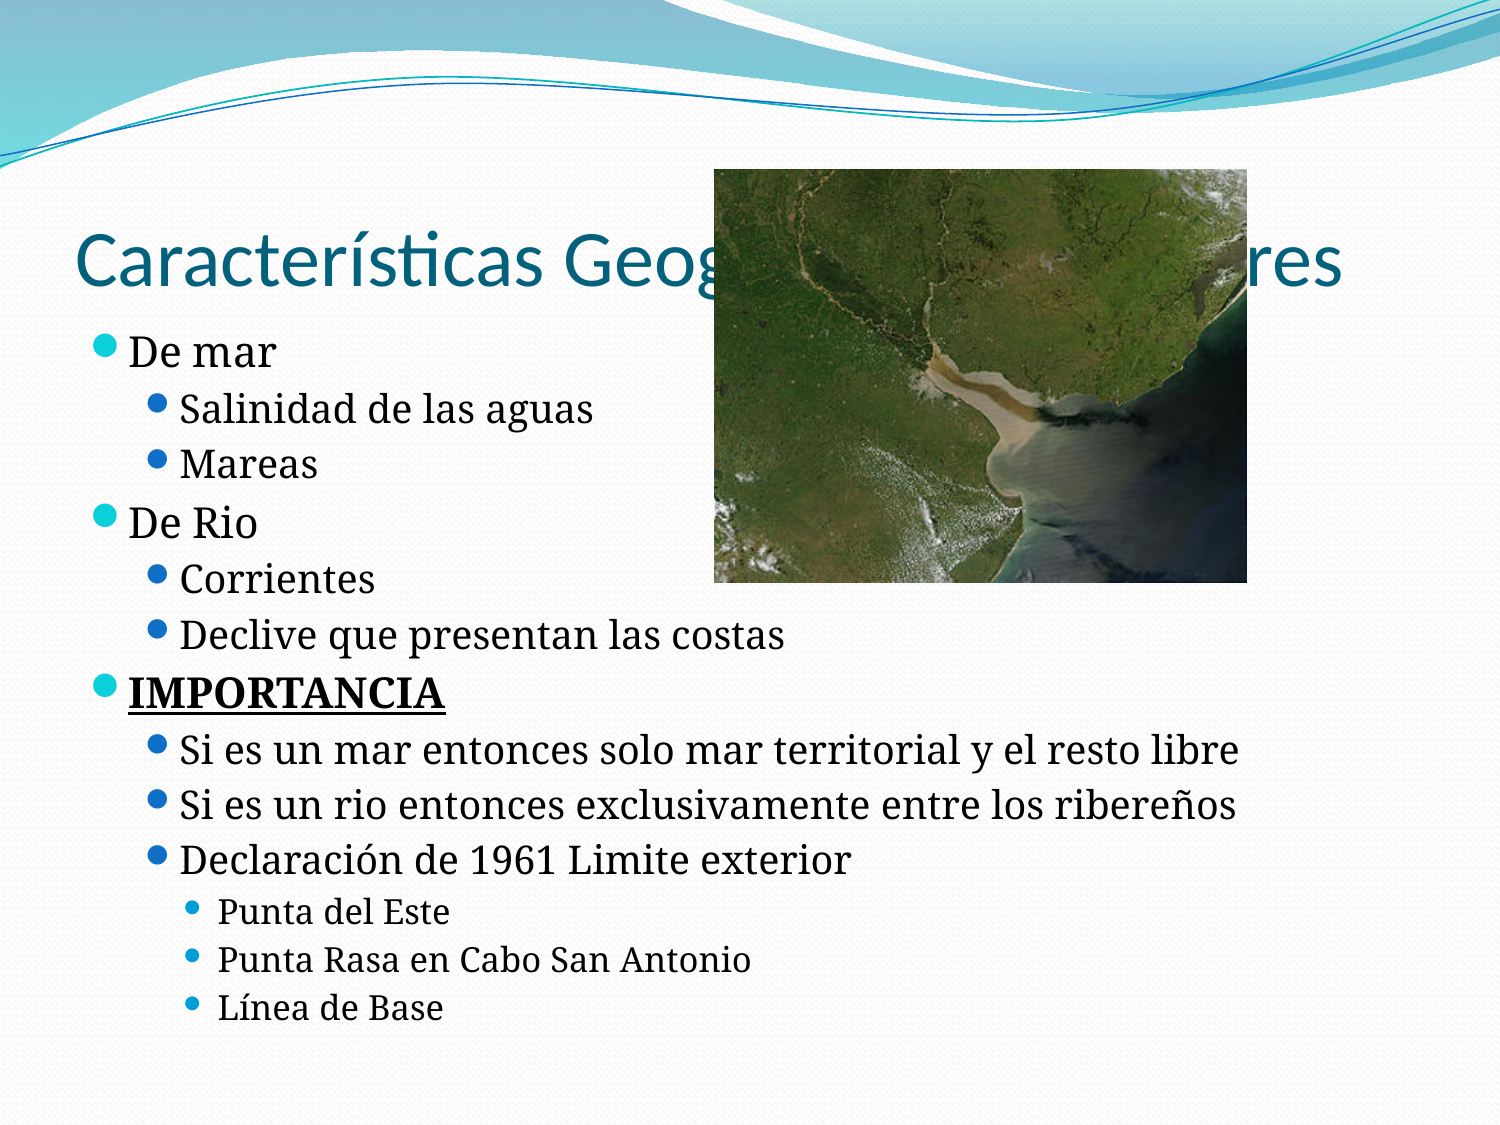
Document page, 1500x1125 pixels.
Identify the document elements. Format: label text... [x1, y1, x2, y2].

title Características Geográficas Particulares [75, 115, 1425, 303]
picture [714, 168, 1247, 583]
list De mar Salinidad de las aguas Mareas De Rio Corrientes Declive que presentan las costas IMPORTANCIA Si es un mar entonces solo mar territorial y el resto libre Si es un rio entonces exclusivamente entre los ribereños Declaración de 1961 Limite exterior Punta del Este Punta Rasa en Cabo San Antonio Línea de Base [75, 317, 1425, 1038]
